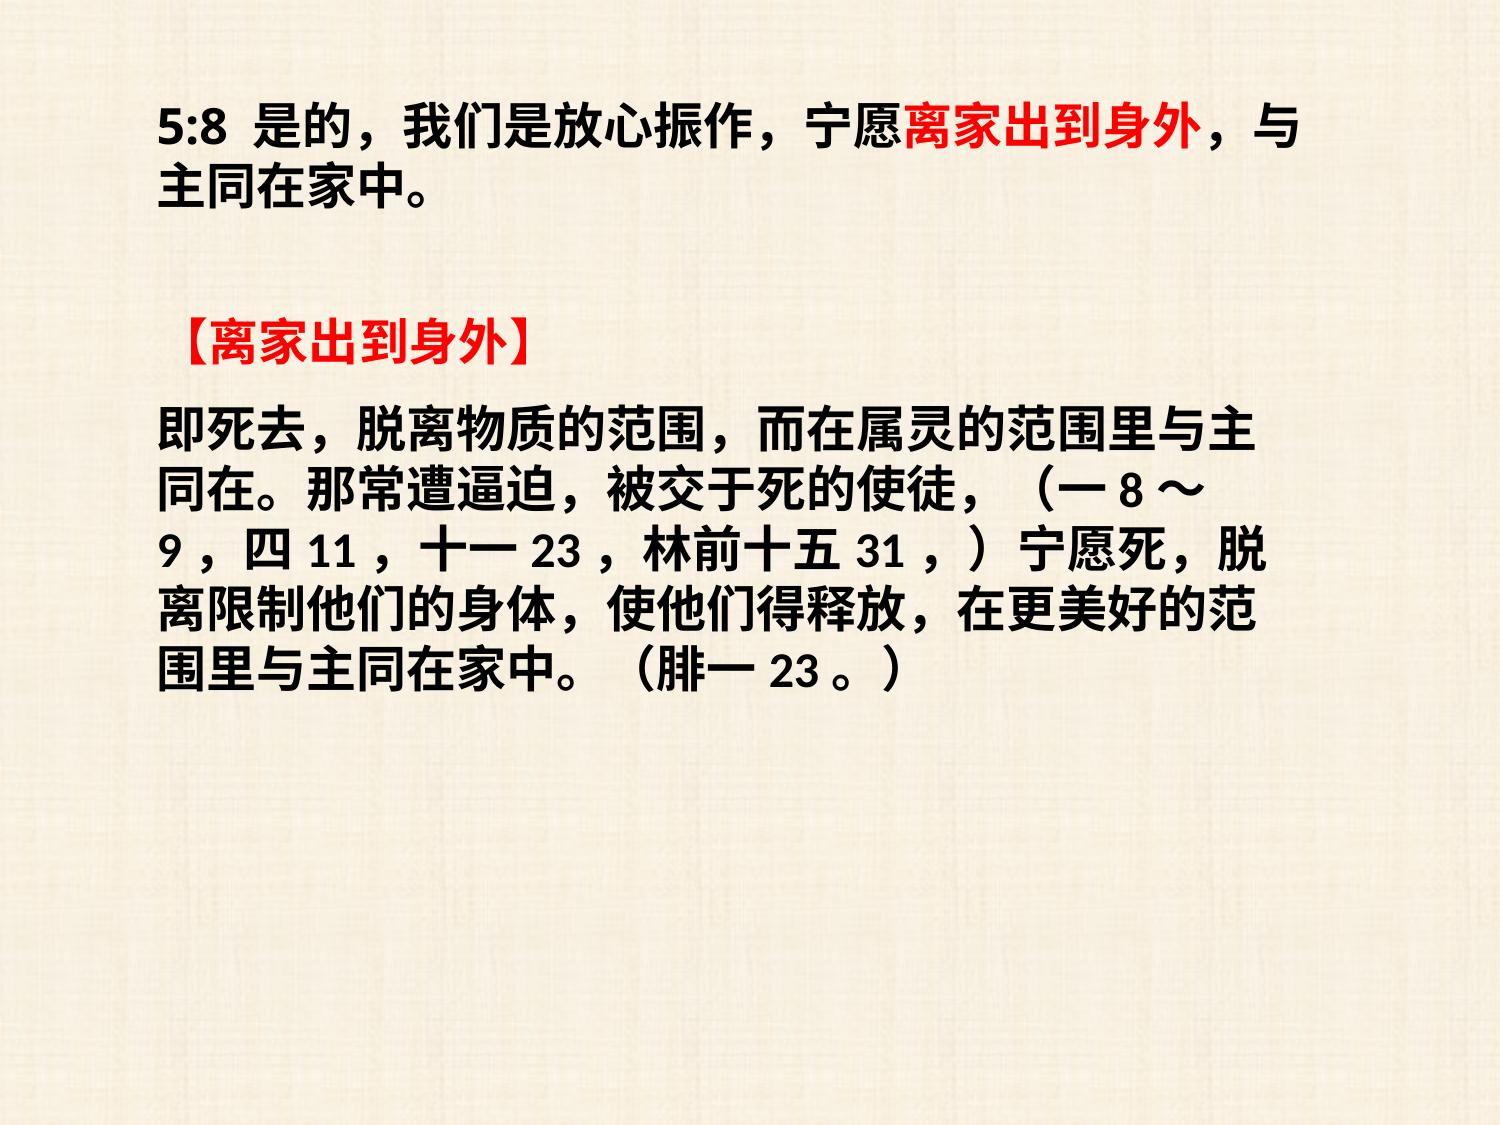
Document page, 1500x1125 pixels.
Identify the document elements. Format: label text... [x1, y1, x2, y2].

text_box 5:8 是的，我们是放心振作，宁愿离家出到身外，与主同在家中。 [141, 87, 1339, 222]
text_box 【离家出到身外】 [144, 302, 574, 378]
text_box 即死去，脱离物质的范围，而在属灵的范围里与主同在。那常遭逼迫，被交于死的使徒，（一8～9，四11，十一23，林前十五31，）宁愿死，脱离限制他们的身体，使他们得释放，在更美好的范围里与主同在家中。（腓一23。） [141, 390, 1313, 706]
